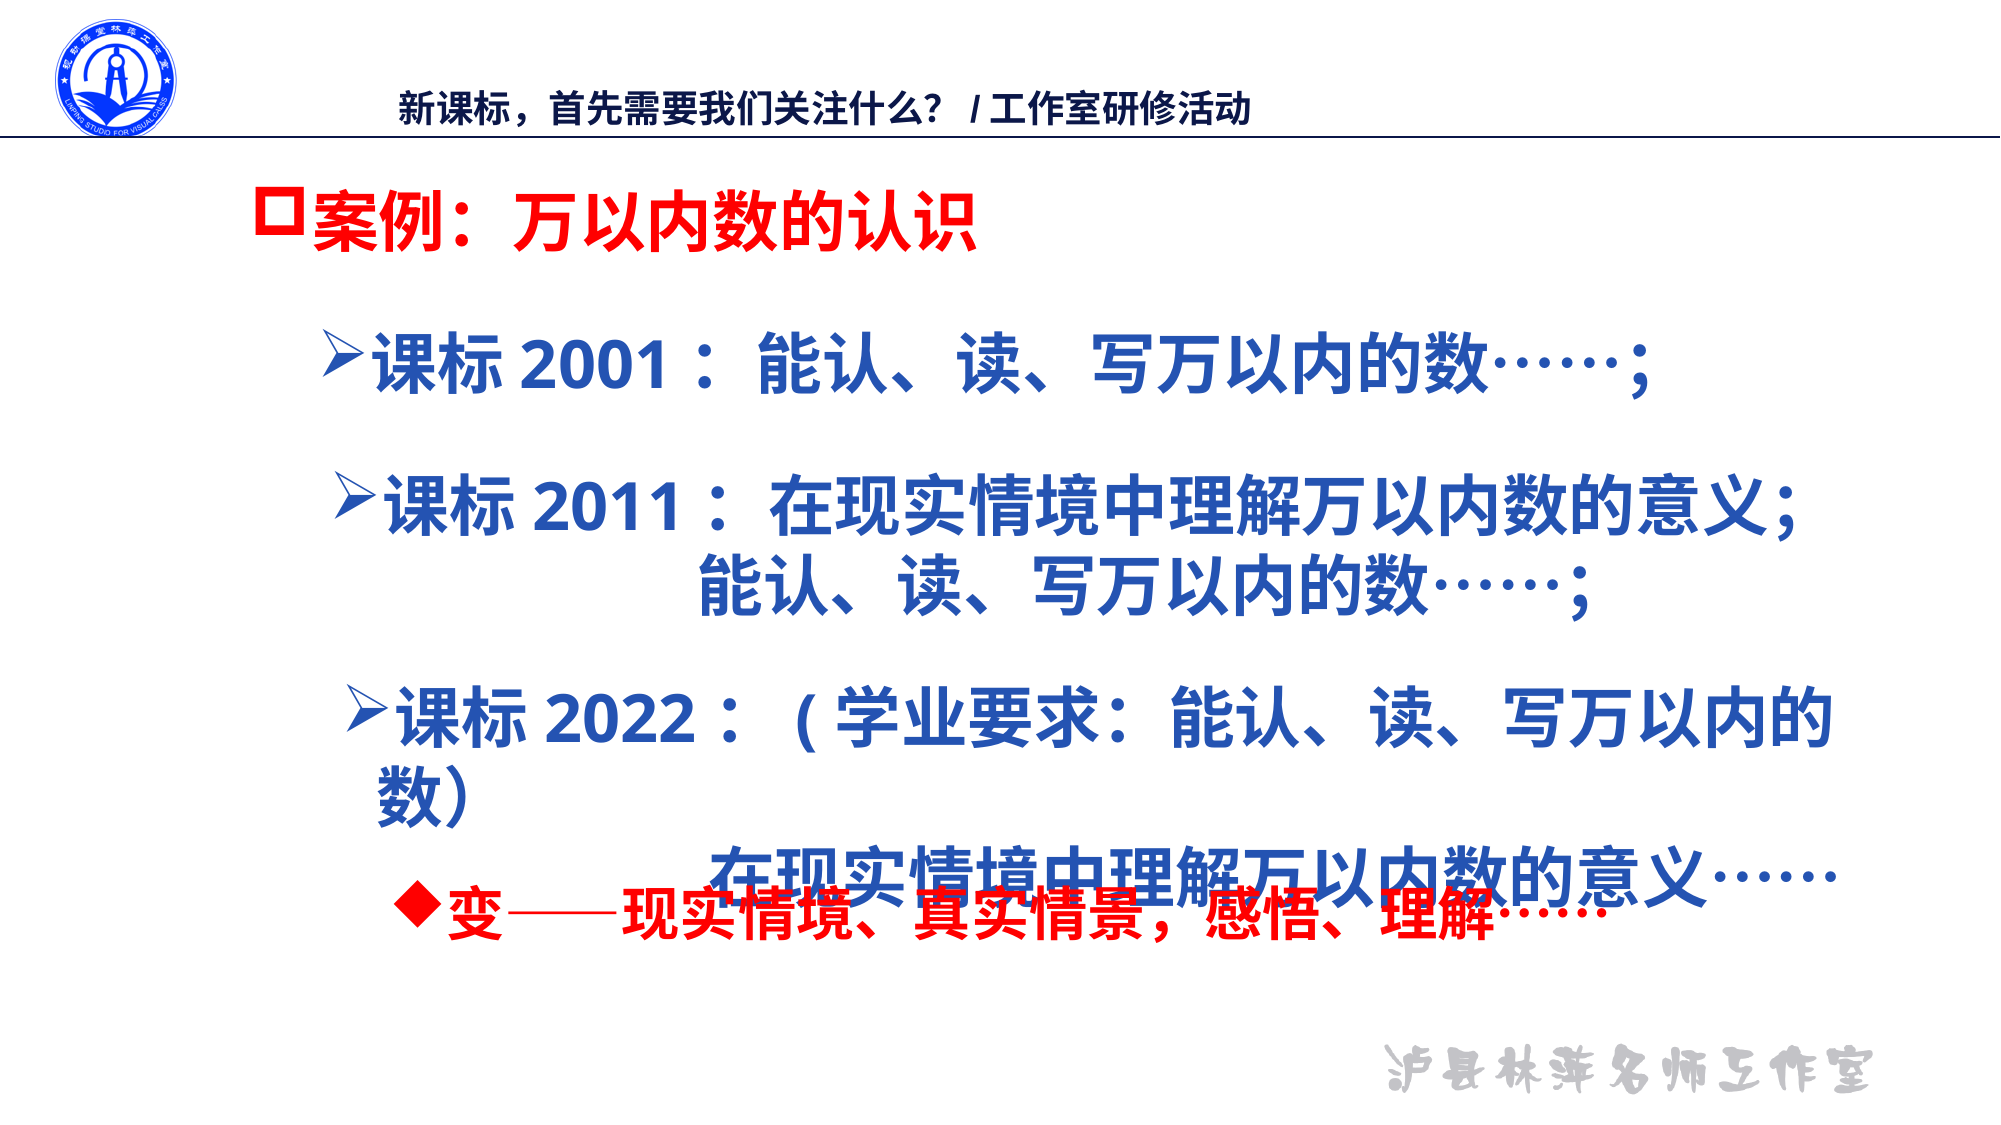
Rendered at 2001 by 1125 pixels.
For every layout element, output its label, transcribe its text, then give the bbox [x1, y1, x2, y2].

picture [55, 19, 181, 136]
text_box 案例：万以内数的认识 [233, 171, 997, 269]
picture [1377, 1034, 1877, 1101]
text_box 课标2011：在现实情境中理解万以内数的意义； 能认、读、写万以内的数……； [315, 456, 1851, 631]
text_box 课标2022：(学业要求：能认、读、写万以内的数） 在现实情境中理解万以内数的意义…… [326, 668, 1934, 924]
text_box 课标2001：能认、读、写万以内的数……； [302, 314, 1705, 410]
text_box 变——现实情境、真实情景，感悟、理解…… [373, 869, 1839, 955]
